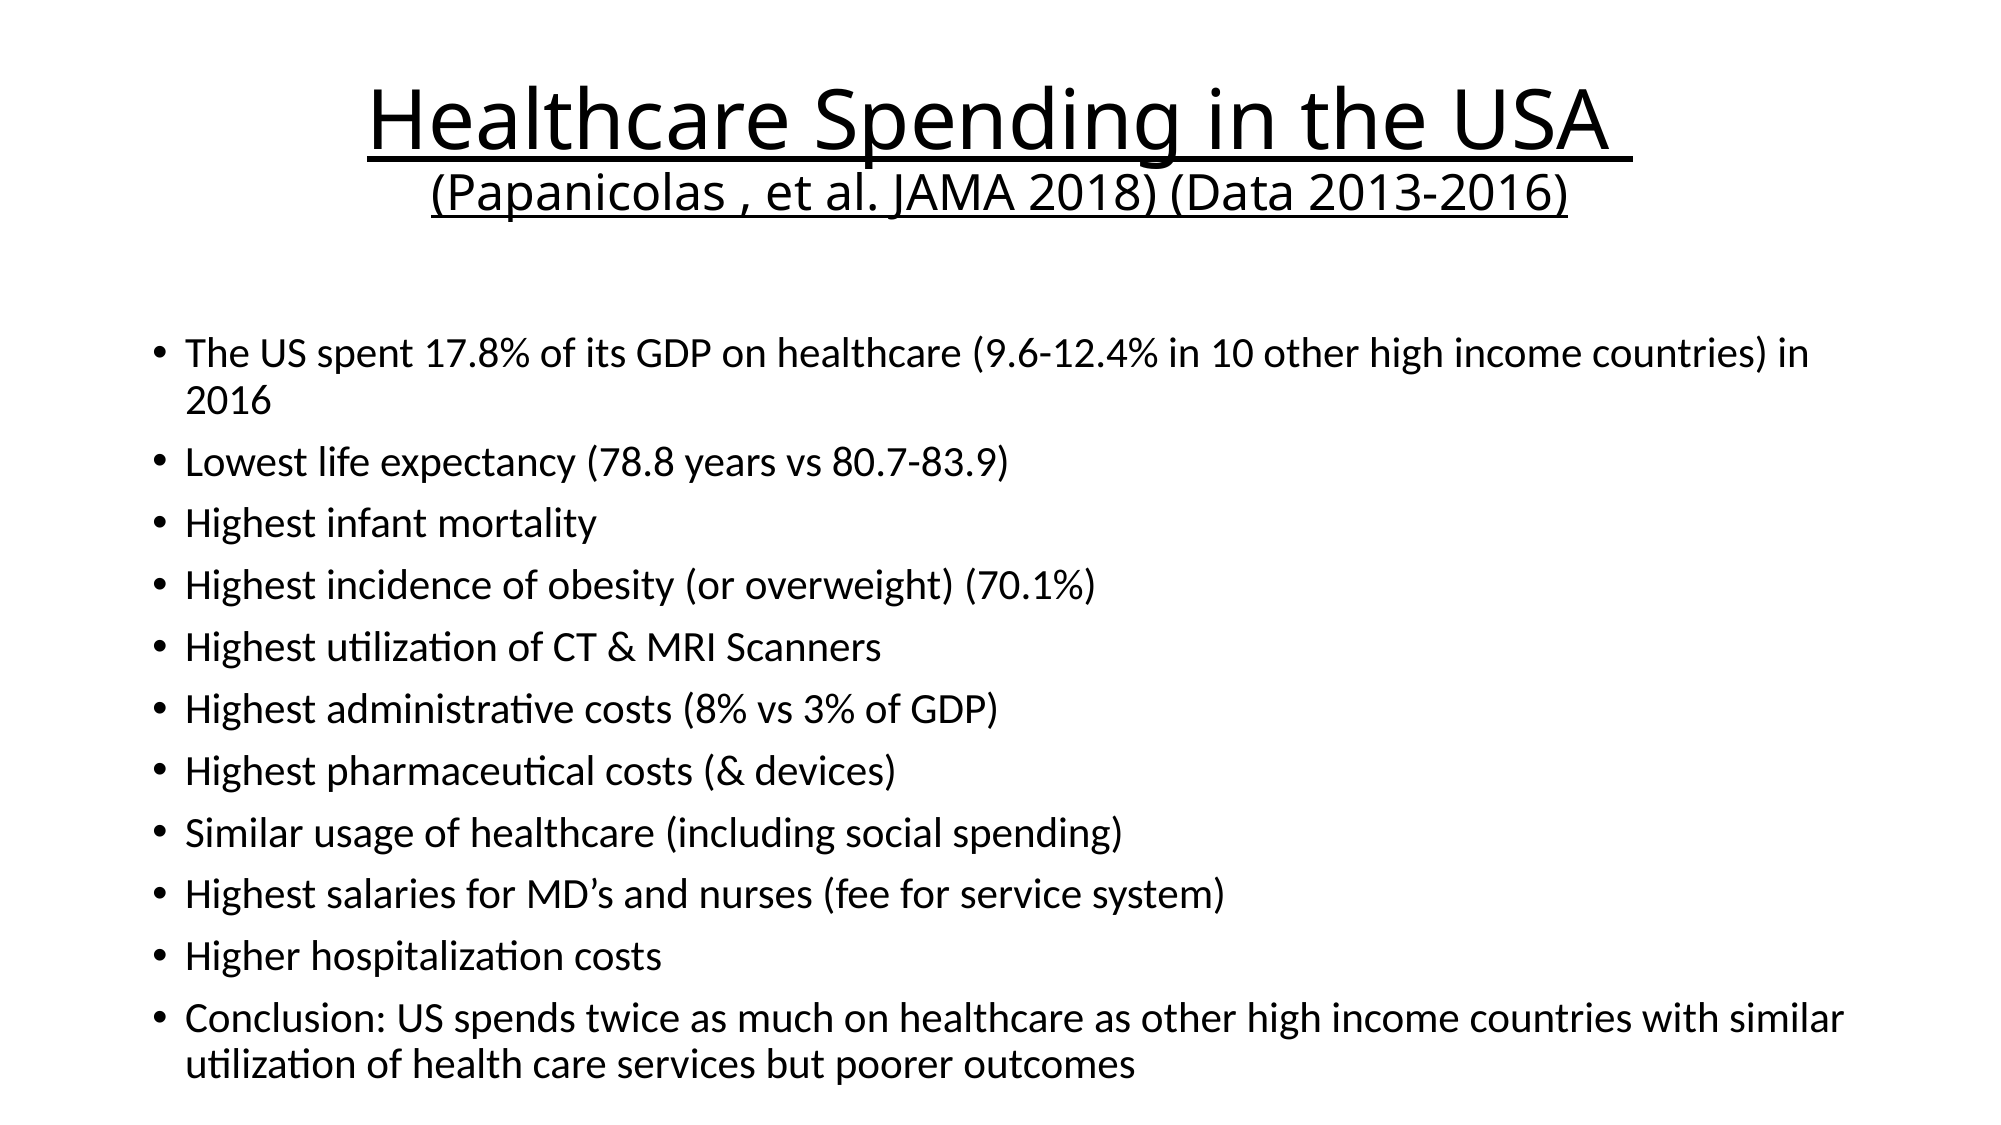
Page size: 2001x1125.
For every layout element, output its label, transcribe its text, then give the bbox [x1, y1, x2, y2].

title Healthcare Spending in the USA (Papanicolas , et al. JAMA 2018) (Data 2013-2016) [137, 0, 1863, 300]
list The US spent 17.8% of its GDP on healthcare (9.6-12.4% in 10 other high income countries) in 2016 Lowest life expectancy (78.8 years vs 80.7-83.9) Highest infant mortality Highest incidence of obesity (or overweight) (70.1%) Highest utilization of CT & MRI Scanners Highest administrative costs (8% vs 3% of GDP) Highest pharmaceutical costs (& devices) Similar usage of healthcare (including social spending) Highest salaries for MD’s and nurses (fee for service system) Higher hospitalization costs Conclusion: US spends twice as much on healthcare as other high income countries with similar utilization of health care services but poorer outcomes [137, 323, 1863, 1102]
